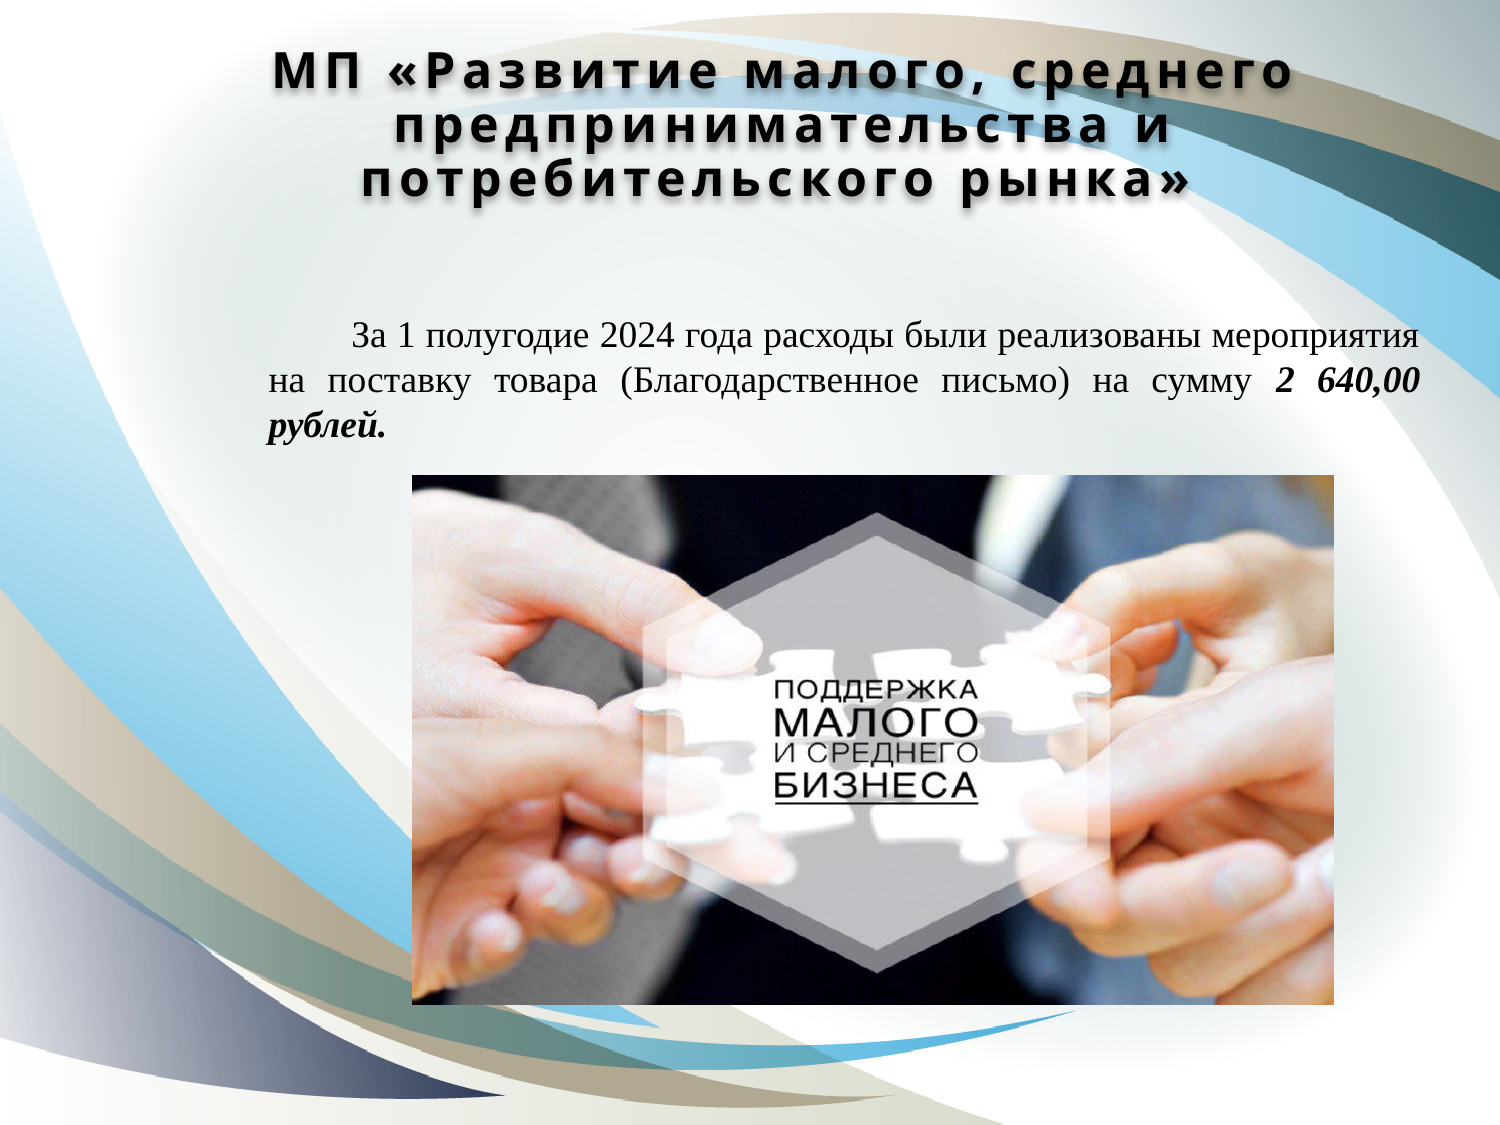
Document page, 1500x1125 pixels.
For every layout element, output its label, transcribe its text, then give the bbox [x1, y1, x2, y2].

title МП «Развитие малого, среднего предпринимательства и потребительского рынка» [100, 54, 1471, 199]
text_box За 1 полугодие 2024 года расходы были реализованы мероприятия на поставку товара (Благодарственное письмо) на сумму 2 640,00 рублей. [253, 302, 1435, 453]
picture [0, 0, 1500, 1125]
